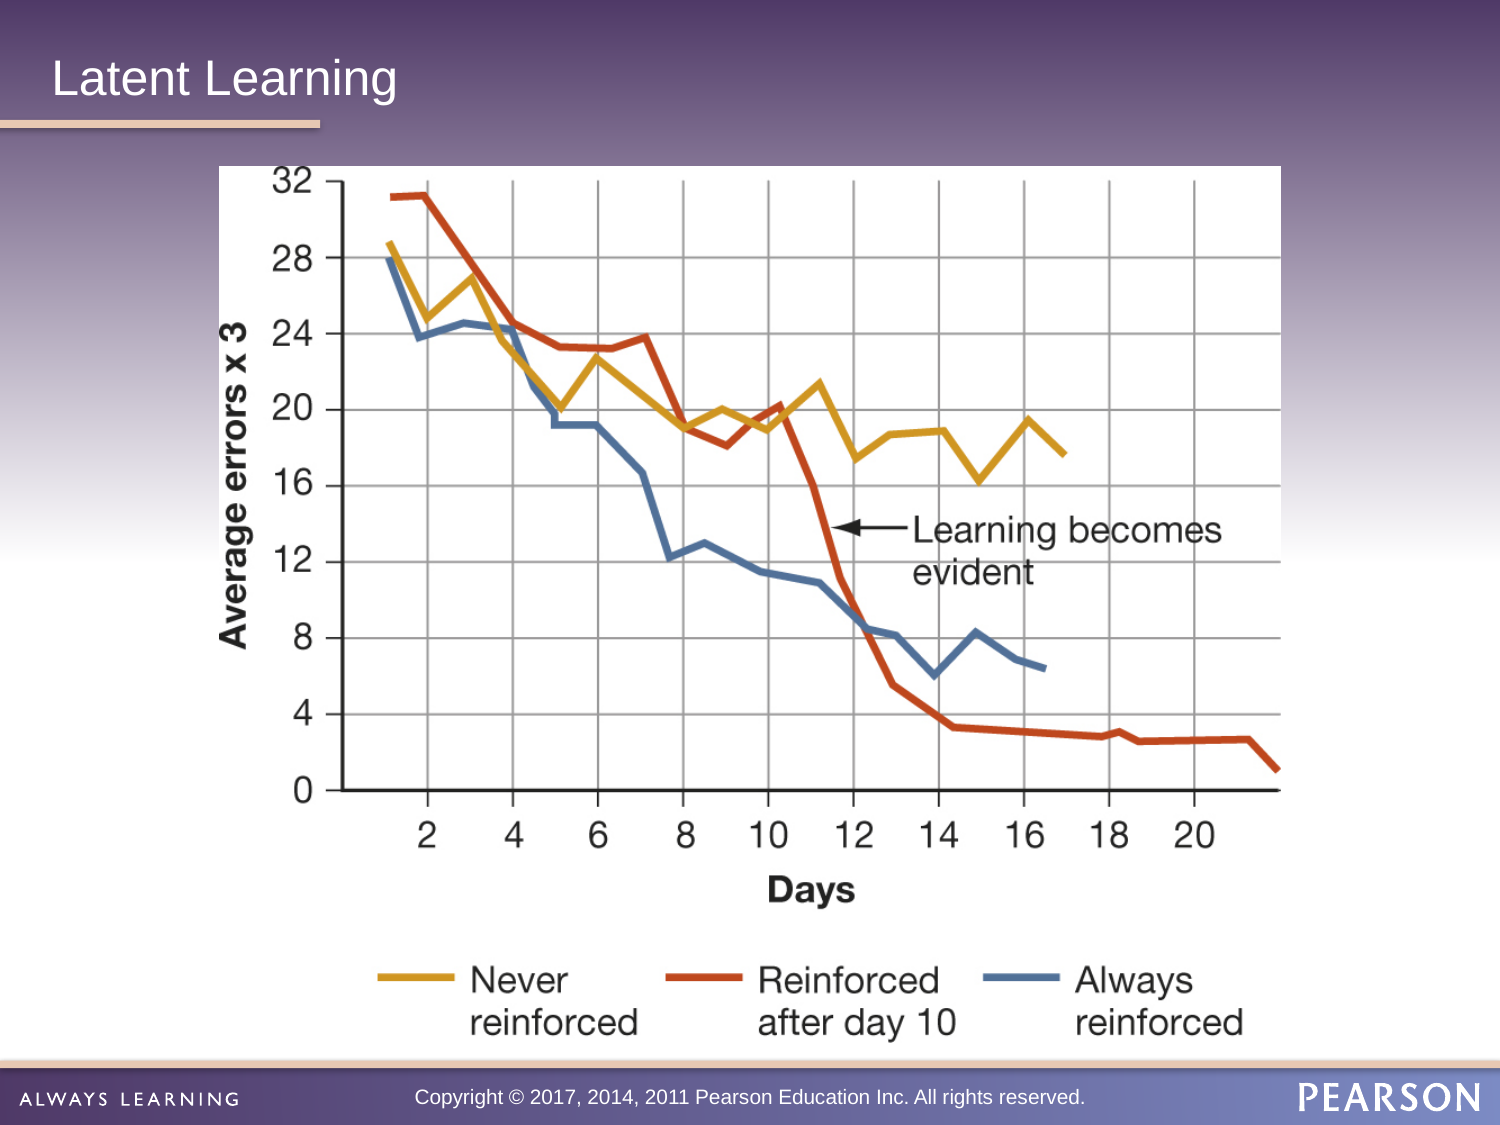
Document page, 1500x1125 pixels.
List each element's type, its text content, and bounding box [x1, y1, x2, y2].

title Latent Learning [36, 31, 1312, 120]
picture [219, 166, 1281, 1044]
